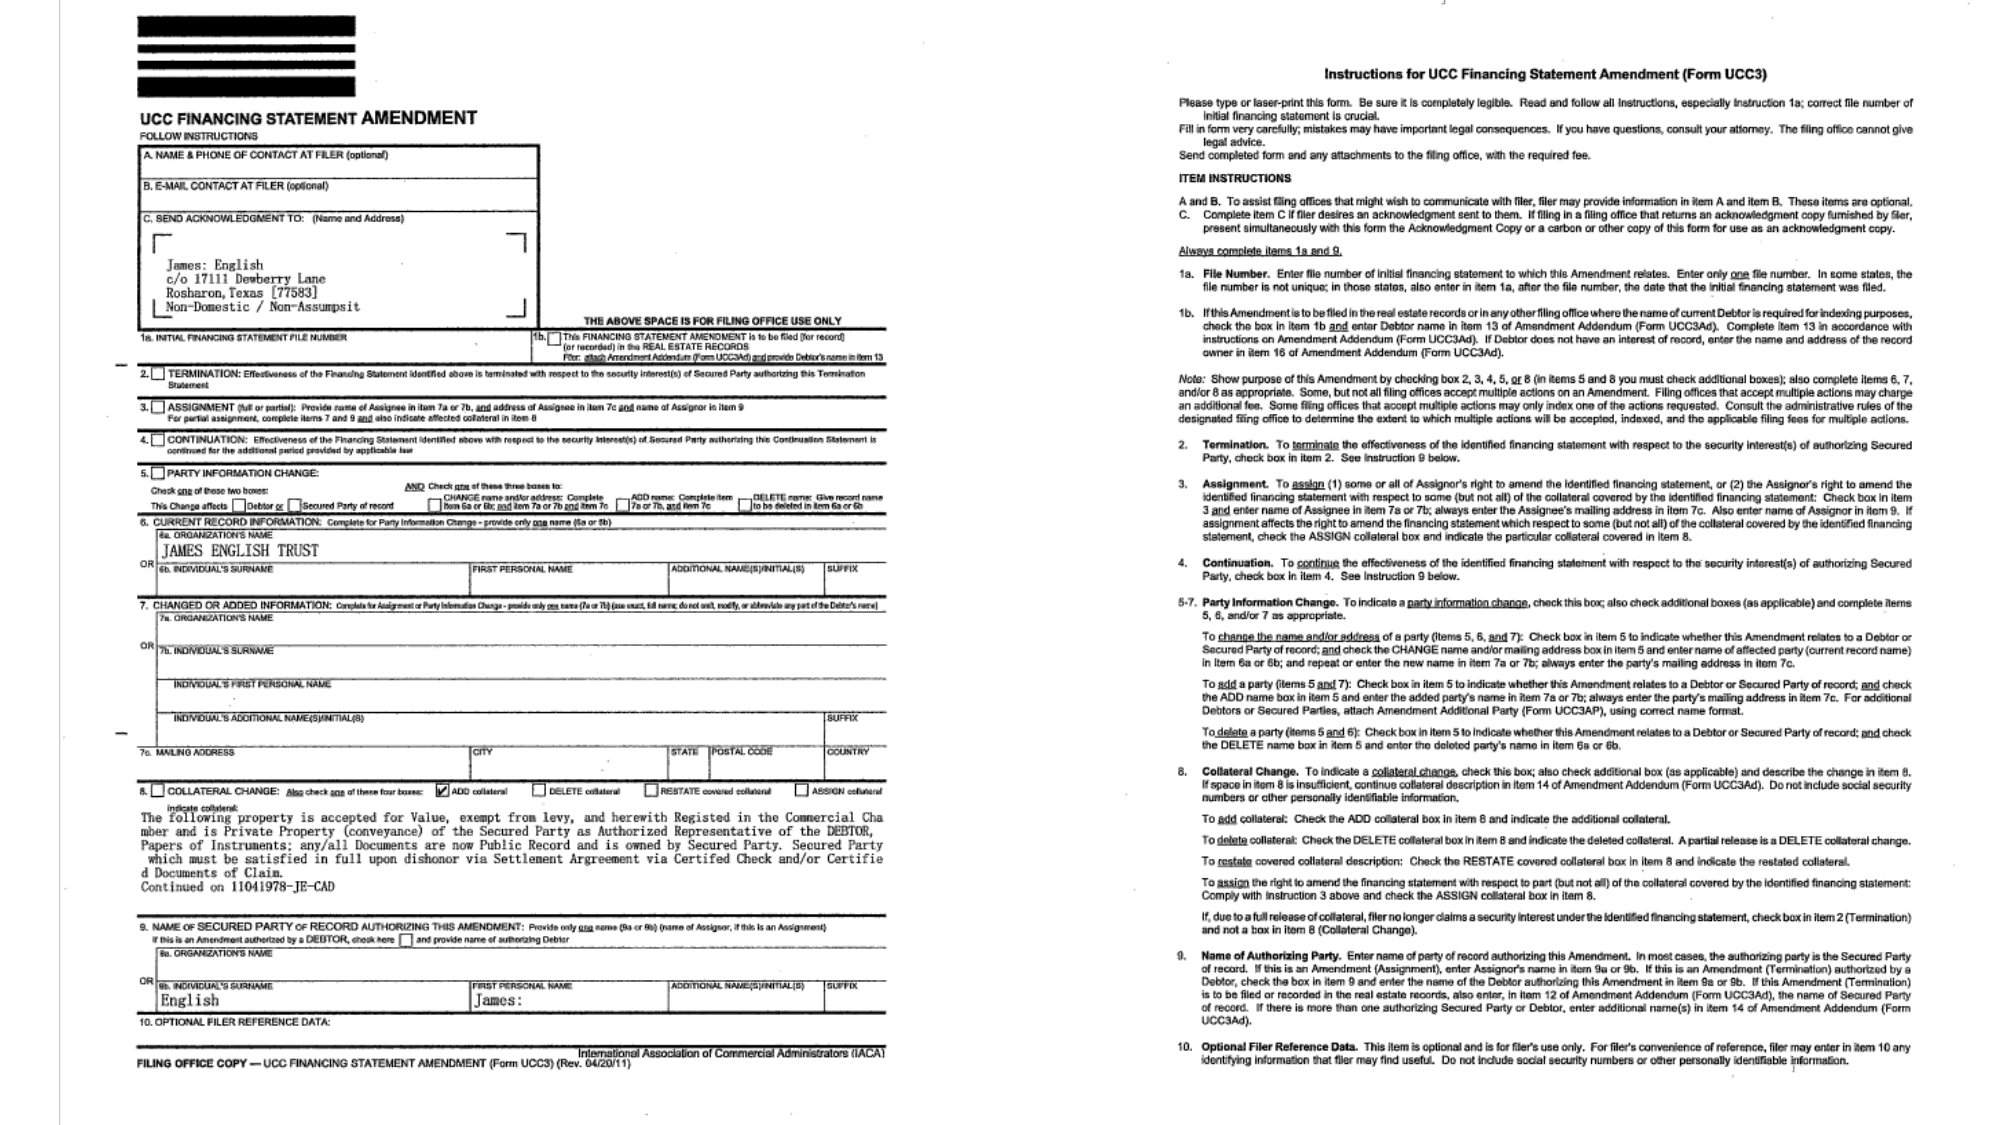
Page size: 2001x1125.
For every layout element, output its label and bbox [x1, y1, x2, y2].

picture [1103, 0, 1982, 1125]
picture [59, 0, 956, 1125]
